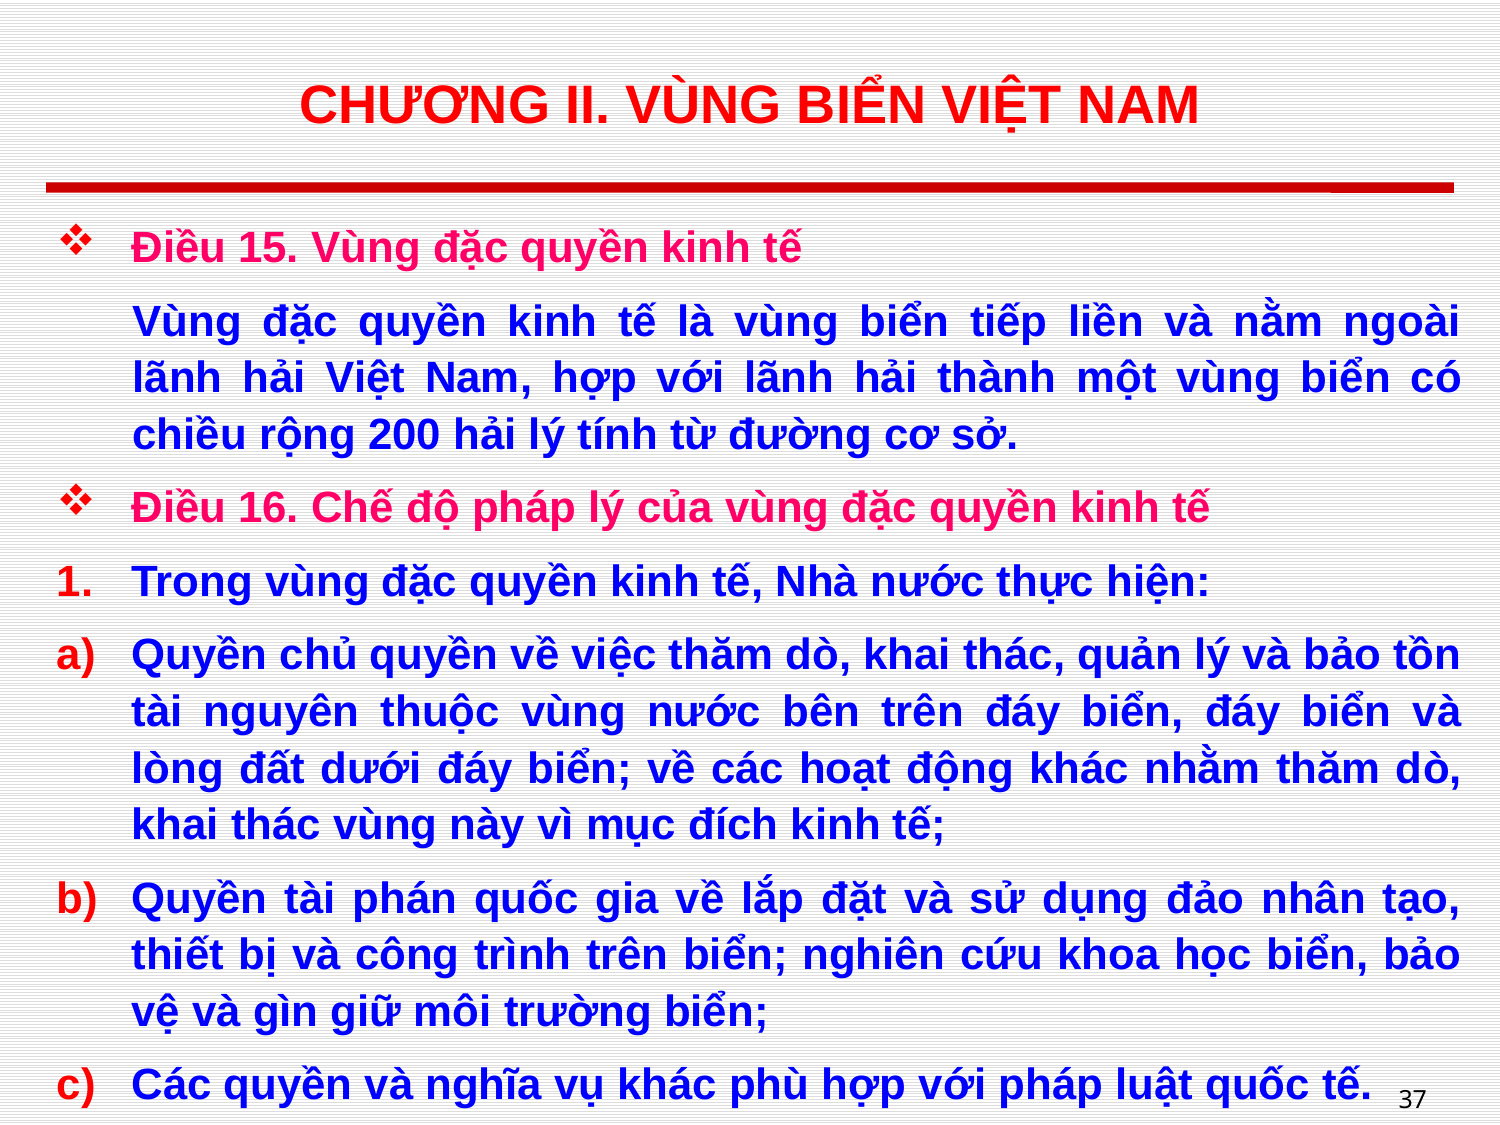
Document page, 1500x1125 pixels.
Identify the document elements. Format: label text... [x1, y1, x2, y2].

text_box Điều 15. Vùng đặc quyền kinh tế Vùng đặc quyền kinh tế là vùng biển tiếp liền và nằm ngoài lãnh hải Việt Nam, hợp với lãnh hải thành một vùng biển có chiều rộng 200 hải lý tính từ đường cơ sở. Điều 16. Chế độ pháp lý của vùng đặc quyền kinh tế Trong vùng đặc quyền kinh tế, Nhà nước thực hiện: Quyền chủ quyền về việc thăm dò, khai thác, quản lý và bảo tồn tài nguyên thuộc vùng nước bên trên đáy biển, đáy biển và lòng đất dưới đáy biển; về các hoạt động khác nhằm thăm dò, khai thác vùng này vì mục đích kinh tế; Quyền tài phán quốc gia về lắp đặt và sử dụng đảo nhân tạo, thiết bị và công trình trên biển; nghiên cứu khoa học biển, bảo vệ và gìn giữ môi trường biển; Các quyền và nghĩa vụ khác phù hợp với pháp luật quốc tế. [23, 199, 1477, 1088]
title CHƯƠNG II. VÙNG BIỂN VIỆT NAM [38, 24, 1463, 175]
